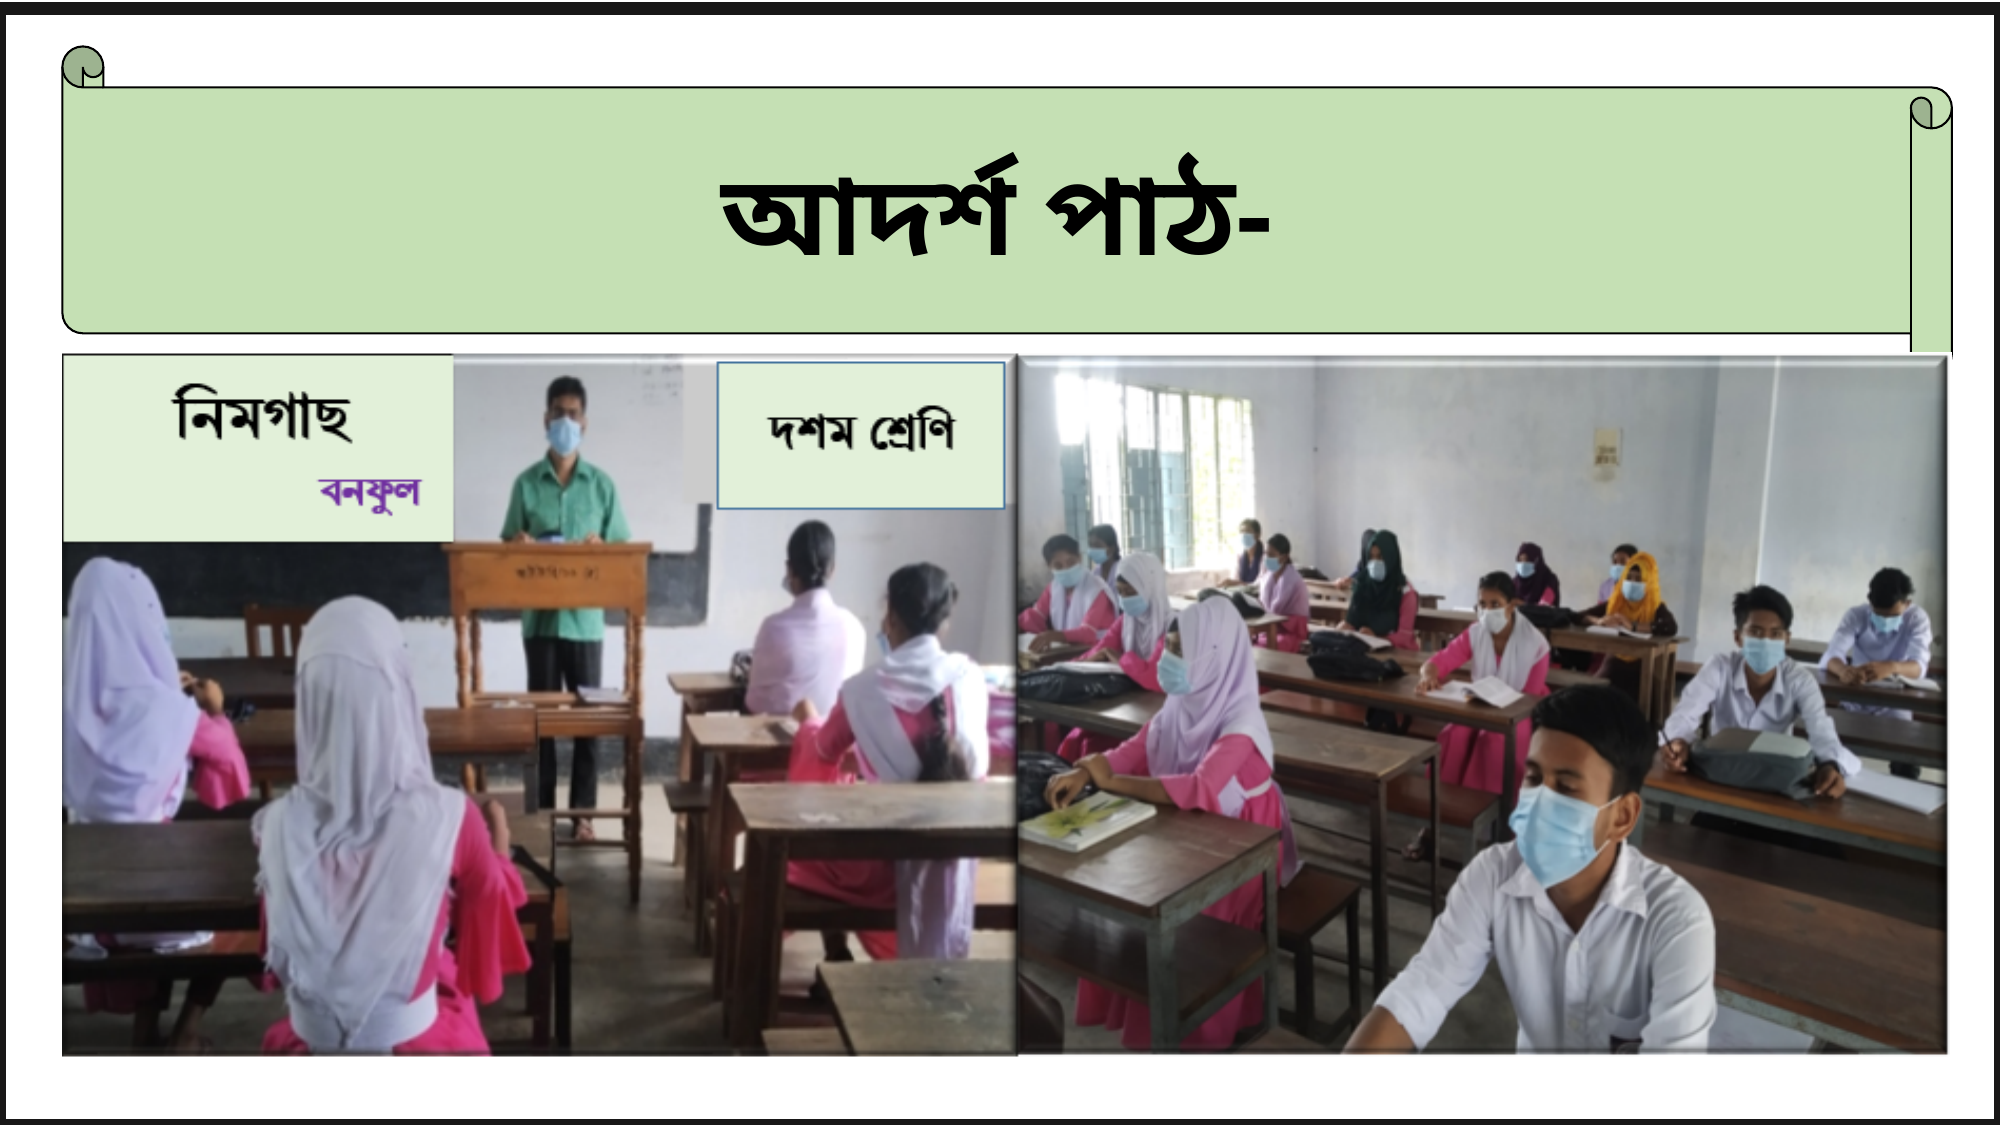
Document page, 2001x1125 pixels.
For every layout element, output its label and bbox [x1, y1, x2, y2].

picture [62, 352, 1952, 1059]
text_box [0, 7, 2000, 1125]
